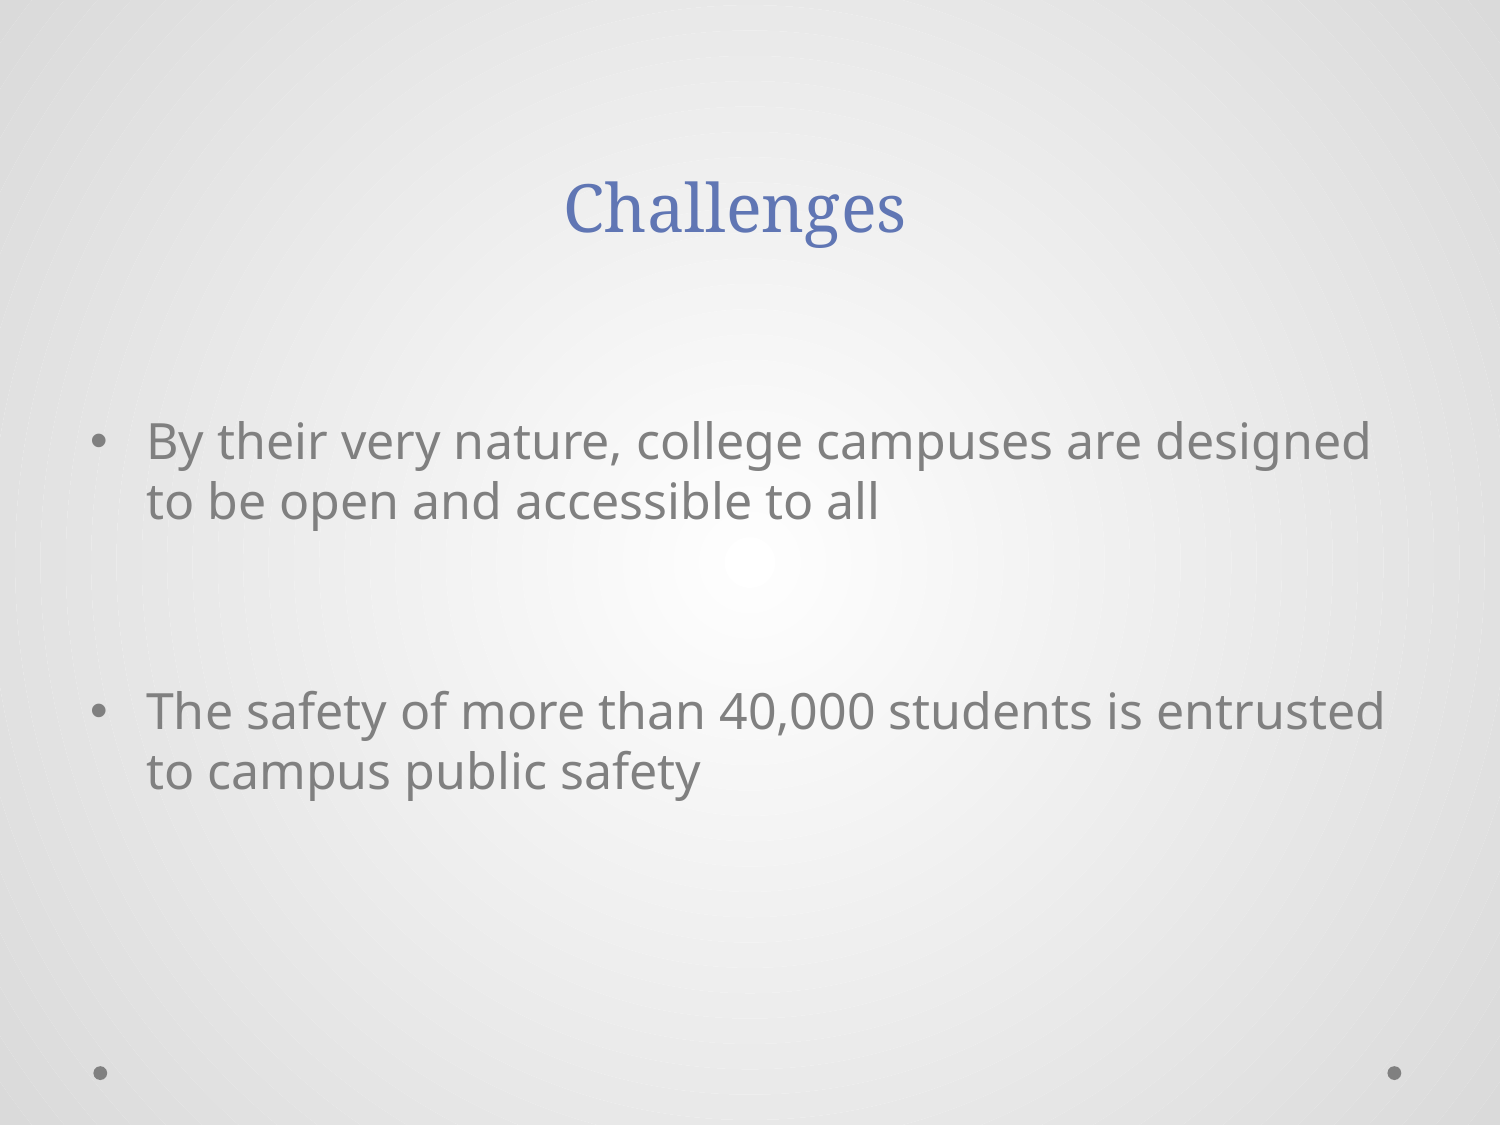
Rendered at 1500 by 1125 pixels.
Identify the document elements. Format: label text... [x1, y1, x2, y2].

title Challenges [75, 0, 1425, 262]
list By their very nature, college campuses are designed to be open and accessible to all The safety of more than 40,000 students is entrusted to campus public safety [75, 262, 1425, 1005]
